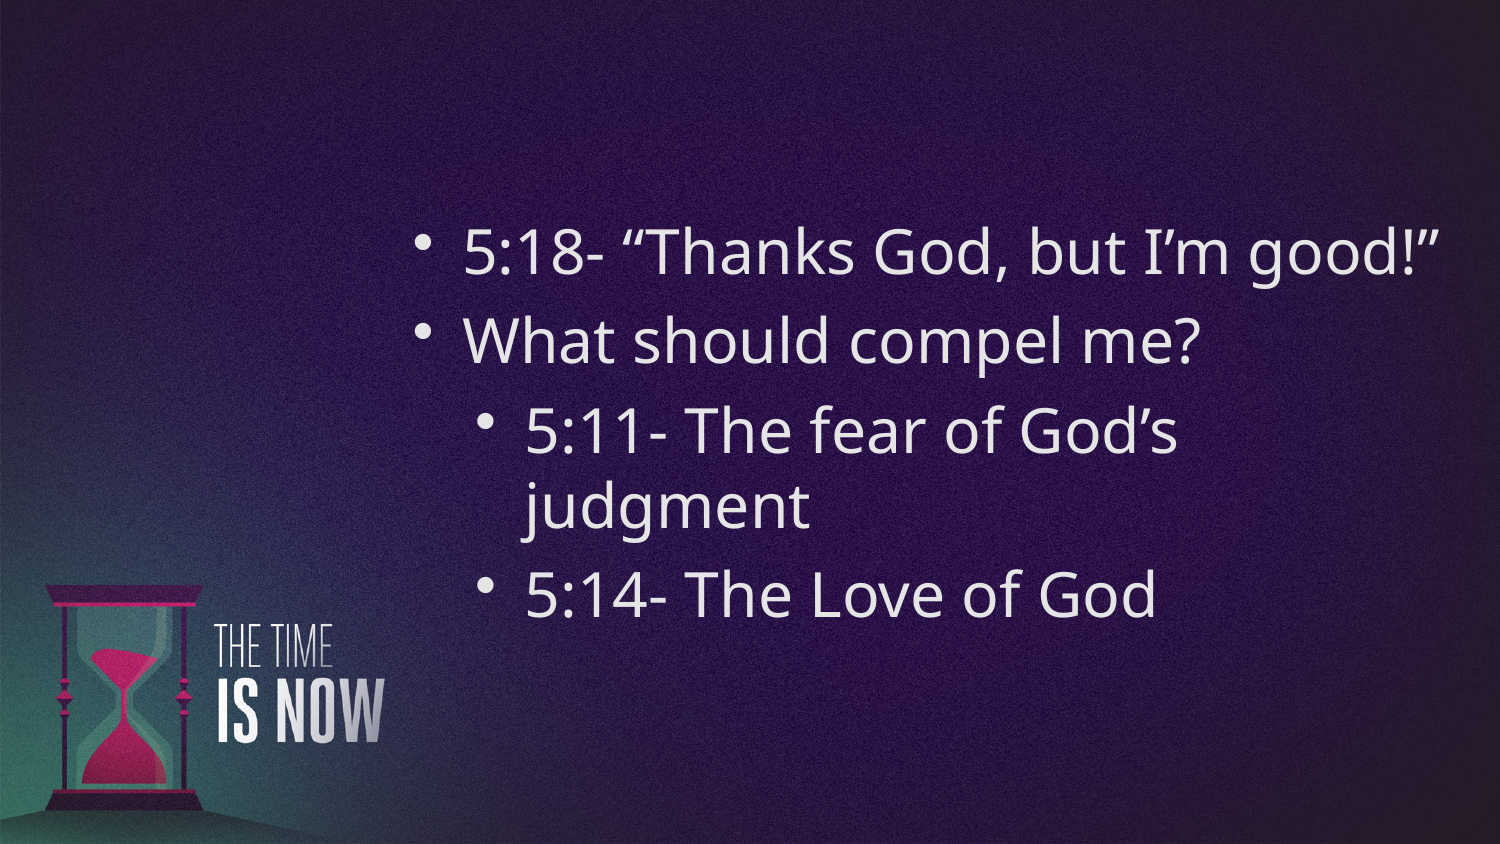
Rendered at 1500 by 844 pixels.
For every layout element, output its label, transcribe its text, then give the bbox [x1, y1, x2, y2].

picture [0, 0, 1500, 844]
list 5:18- “Thanks God, but I’m good!” What should compel me? 5:11- The fear of God’s judgment 5:14- The Love of God [404, 57, 1473, 785]
